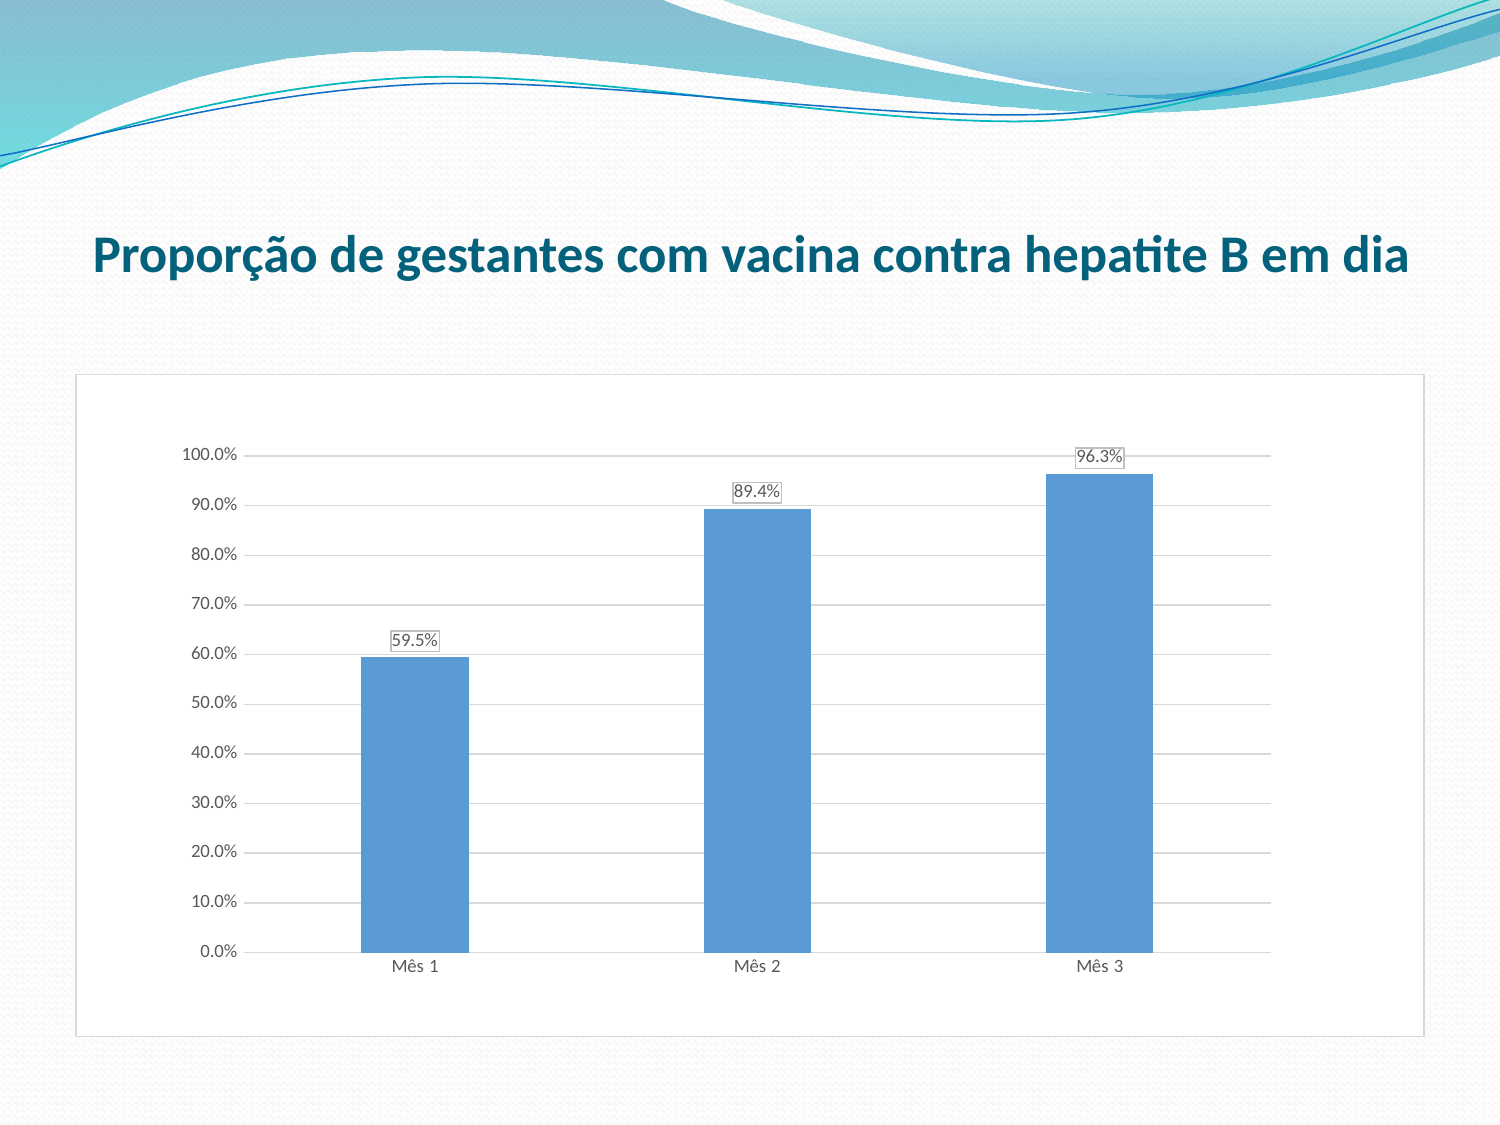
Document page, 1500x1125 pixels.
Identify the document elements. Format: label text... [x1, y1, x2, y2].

title Proporção de gestantes com vacina contra hepatite B em dia [76, 160, 1427, 375]
chart [74, 373, 1426, 1038]
